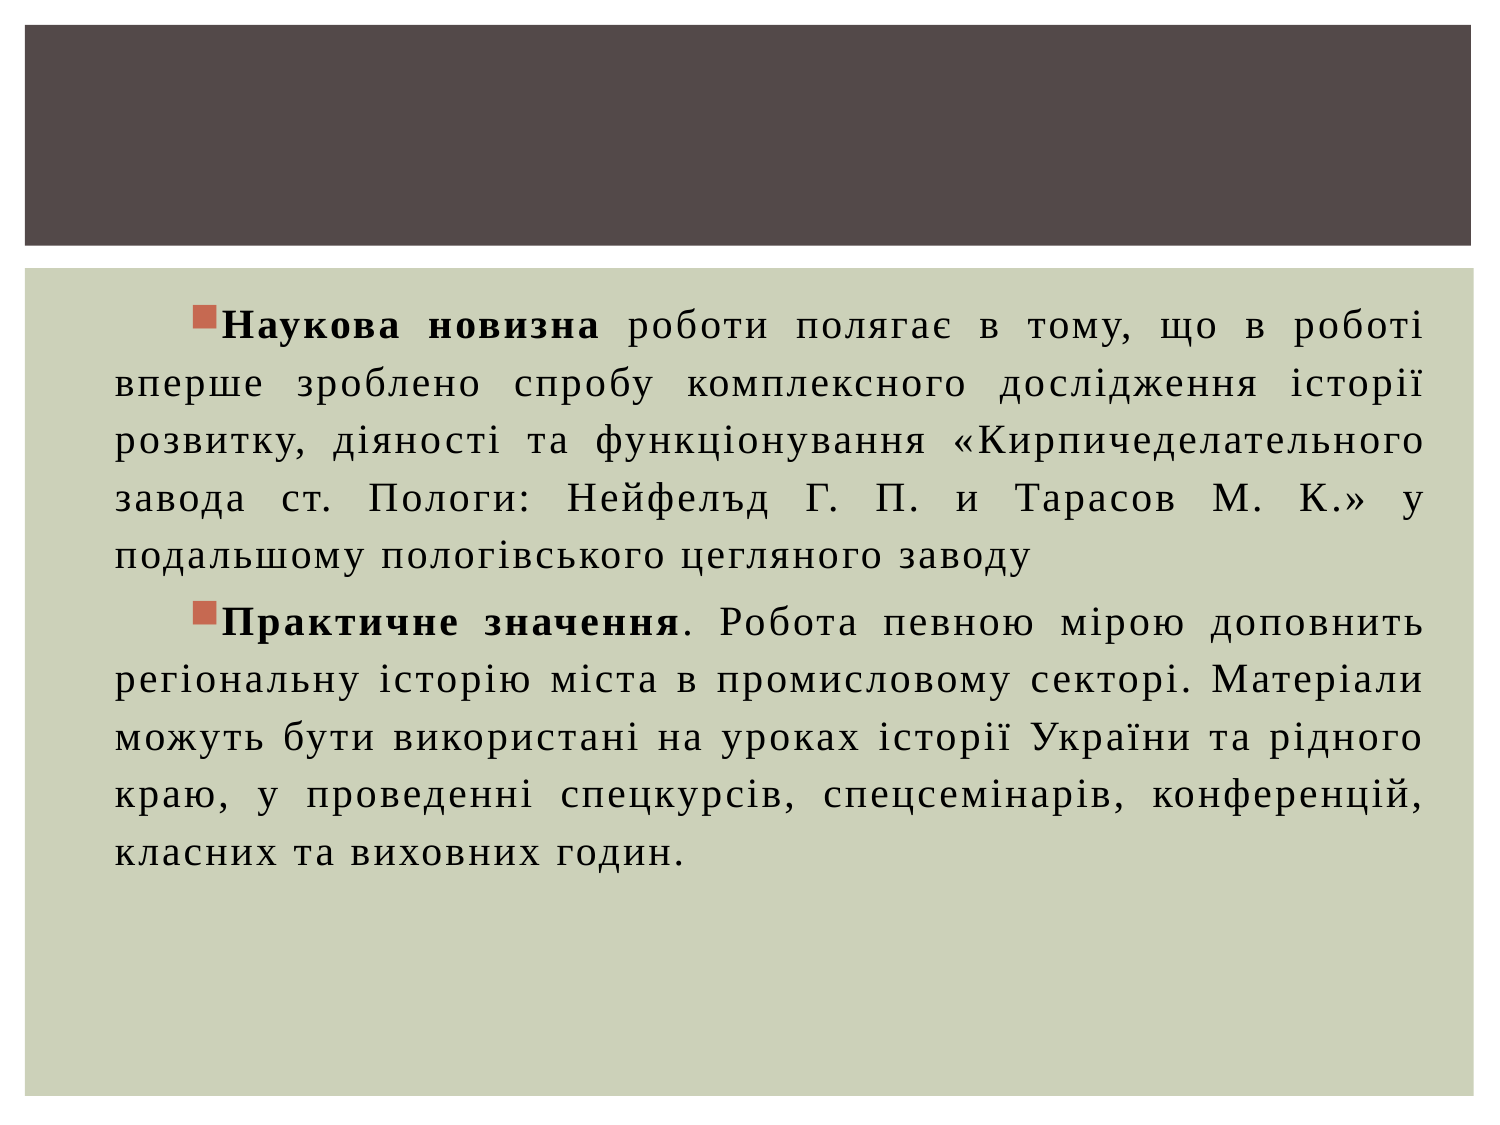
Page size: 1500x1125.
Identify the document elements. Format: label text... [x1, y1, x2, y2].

list Наукова новизна роботи полягає в тому, що в роботі вперше зроблено спробу комплексного дослідження історії розвитку, діяності та функціонування «Кирпичеделательного завода ст. Пологи: Нейфелъд Г. П. и Тарасов М. К.» у подальшому пологівського цегляного заводу Практичне значення. Робота певною мірою доповнить регіональну історію міста в промисловому секторі. Матеріали можуть бути використані на уроках історії України та рідного краю, у проведенні спецкурсів, спецсемінарів, конференцій, класних та виховних годин. [62, 281, 1442, 1005]
